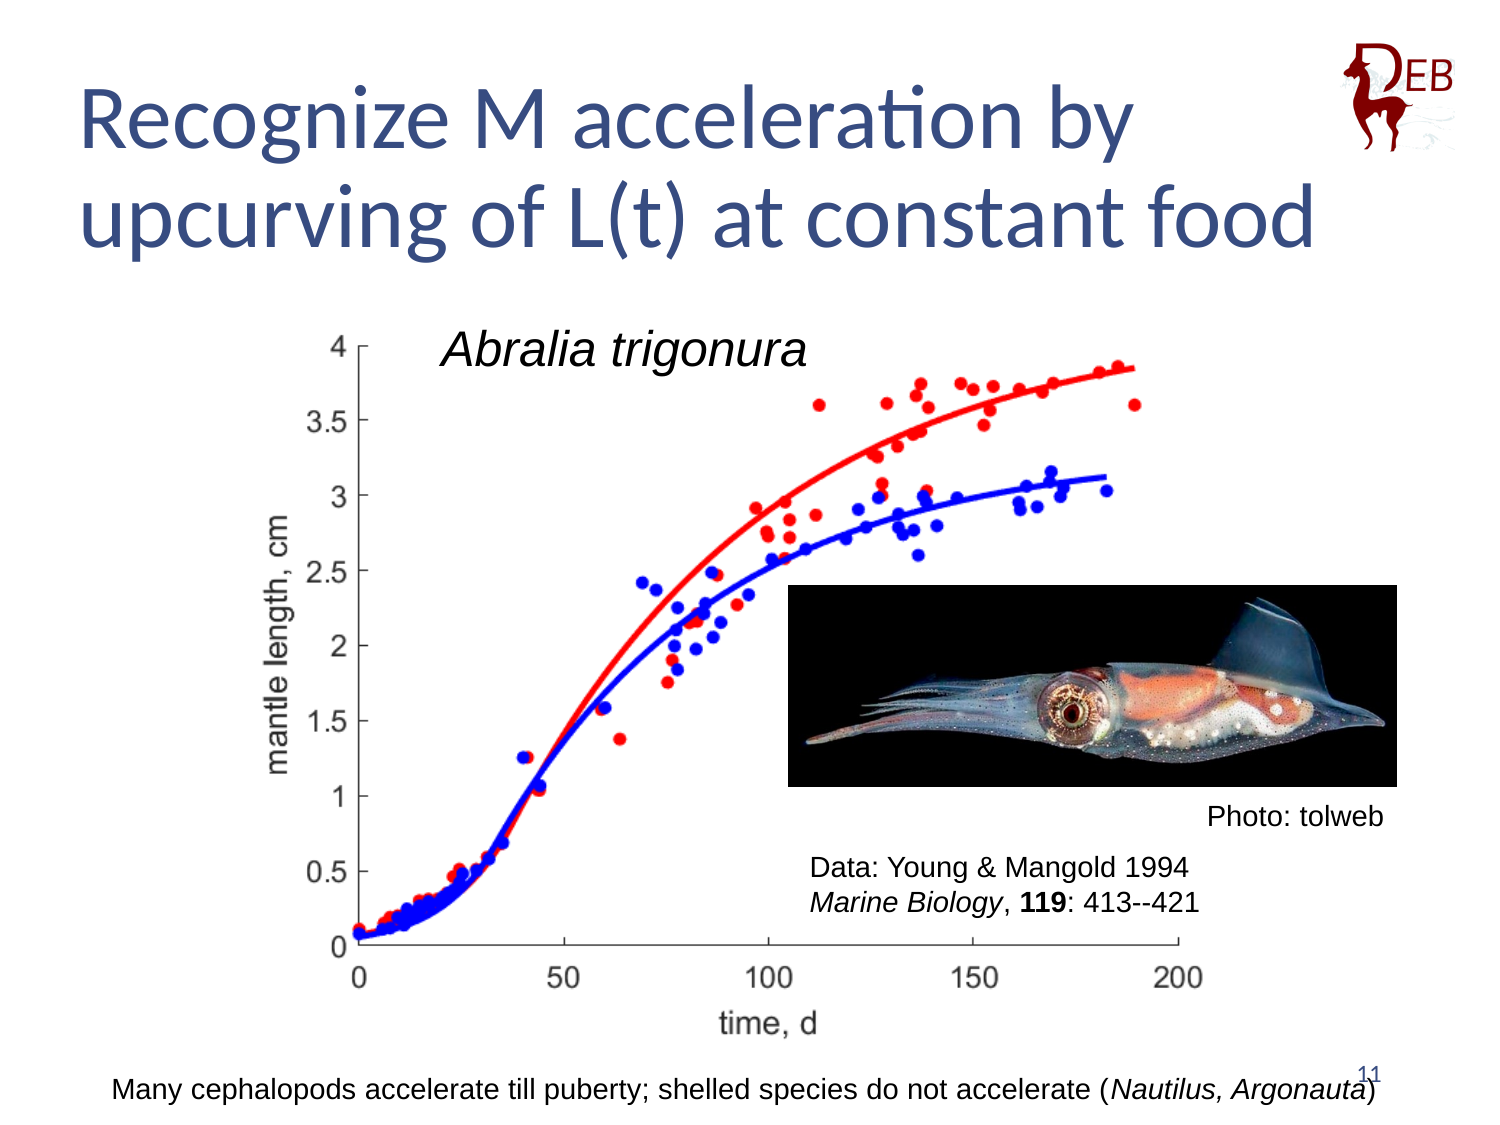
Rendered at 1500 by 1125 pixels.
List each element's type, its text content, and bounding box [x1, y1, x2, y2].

picture [1339, 34, 1455, 153]
text_box Photo: tolweb [1282, 793, 1400, 840]
slide_number 11 [1059, 1042, 1397, 1103]
picture [222, 289, 1398, 1043]
title Recognize M acceleration by upcurving of L(t) at constant food [63, 59, 1358, 278]
text_box Many cephalopods accelerate till puberty; shelled species do not accelerate (Nautilus, Argonauta) [96, 1062, 1392, 1113]
